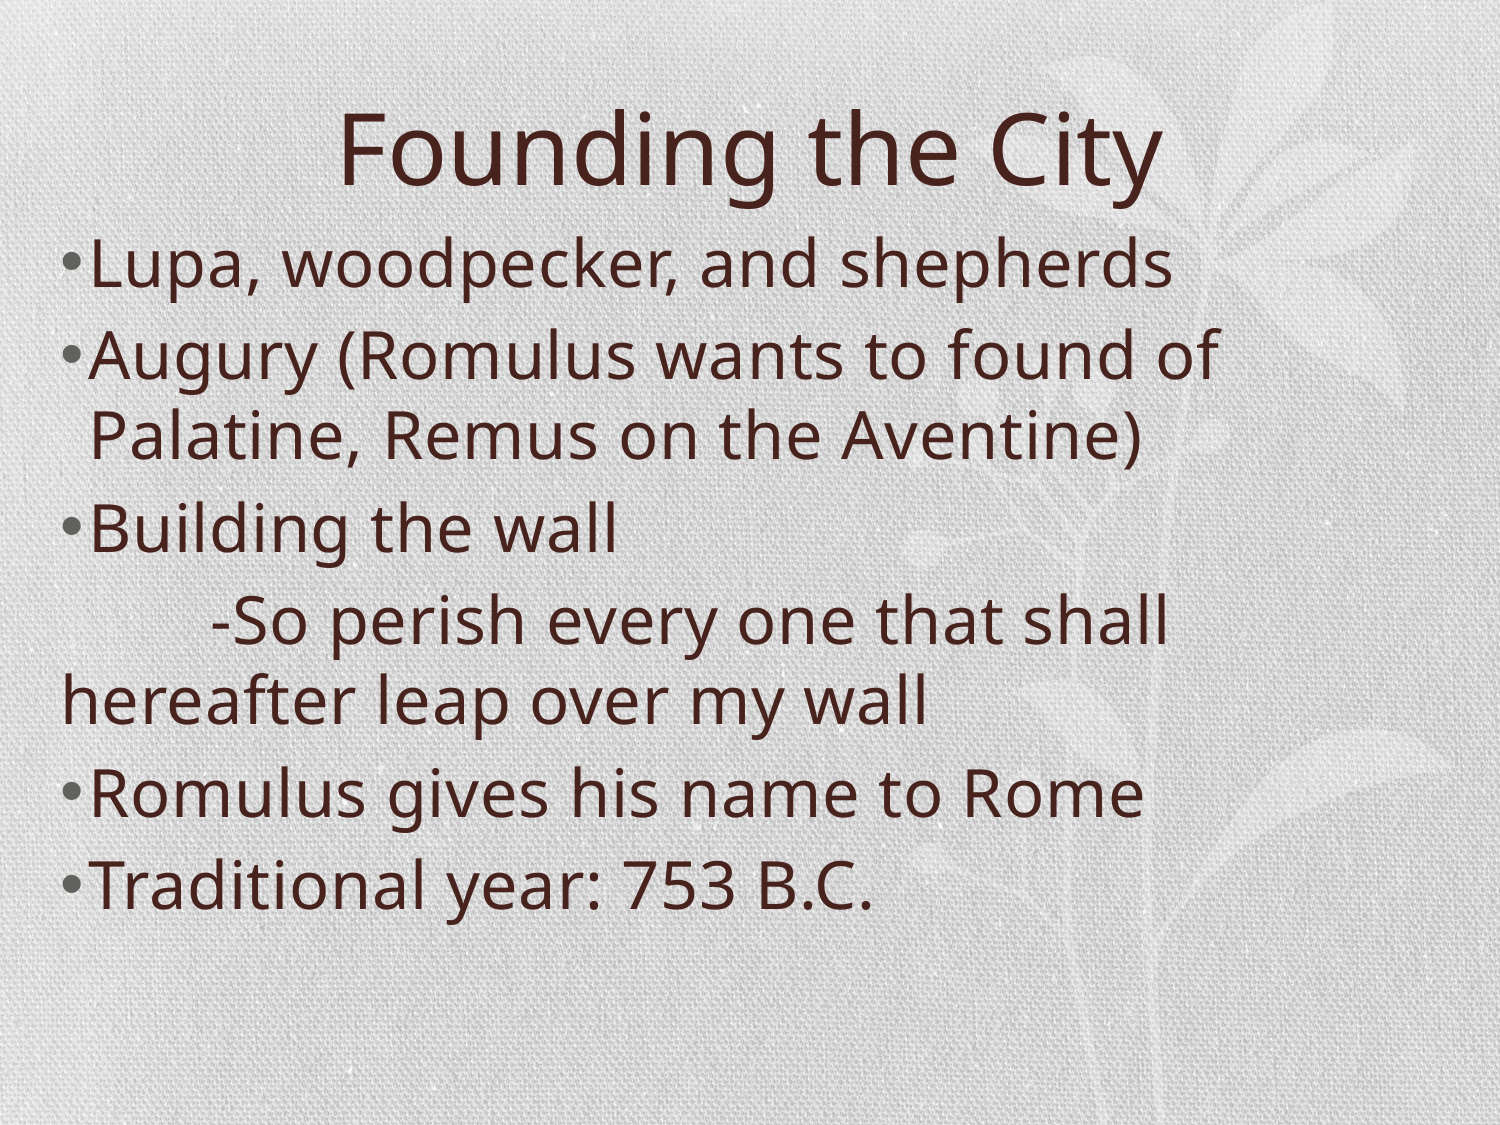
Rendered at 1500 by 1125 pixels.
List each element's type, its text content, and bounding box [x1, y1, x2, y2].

list Lupa, woodpecker, and shepherds Augury (Romulus wants to found of Palatine, Remus on the Aventine) Building the wall -So perish every one that shall hereafter leap over my wall Romulus gives his name to Rome Traditional year: 753 B.C. [45, 213, 1455, 1023]
title Founding the City [45, 37, 1455, 213]
